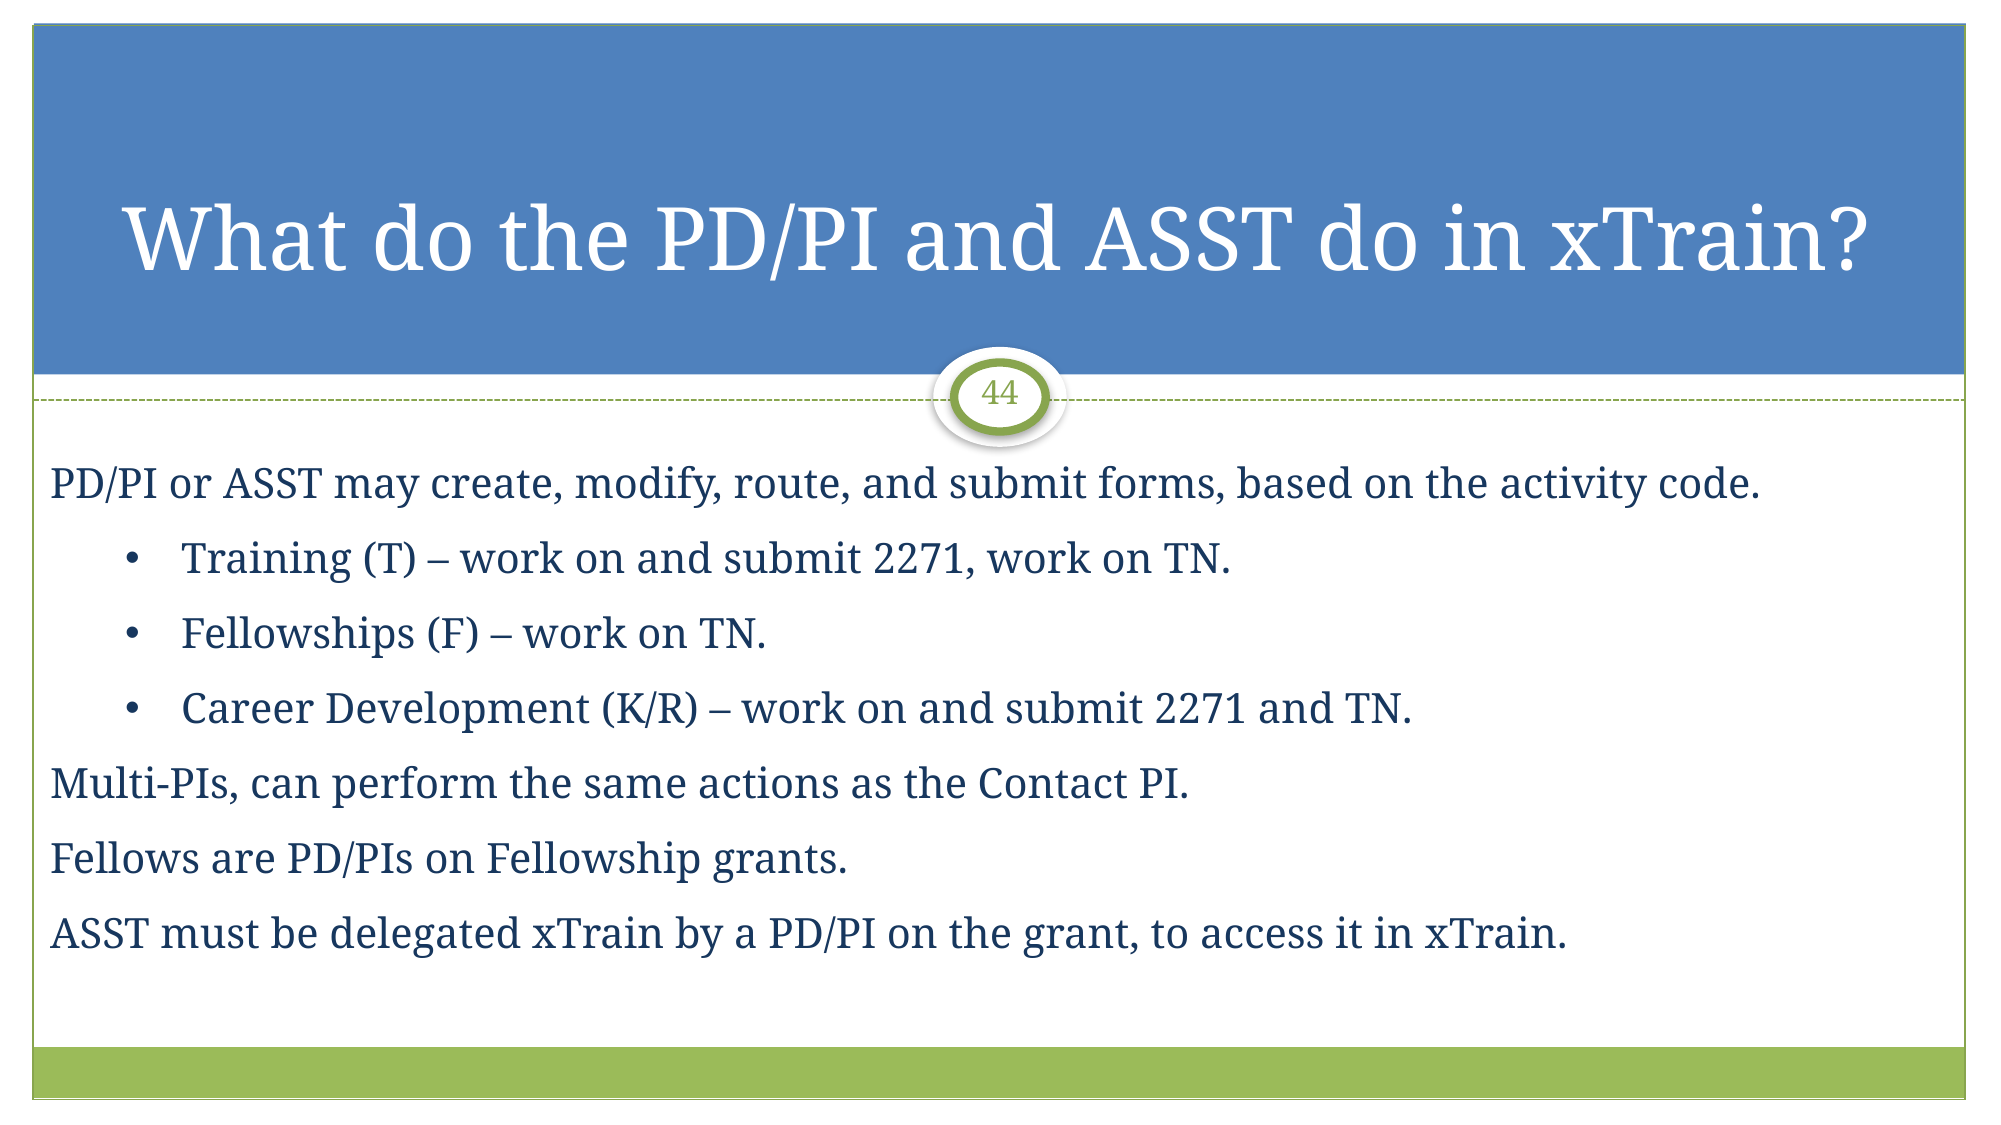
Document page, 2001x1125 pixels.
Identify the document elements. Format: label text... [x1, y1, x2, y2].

title What do the PD/PI and ASST do in xTrain? [79, 45, 1913, 296]
text_box PD/PI or ASST may create, modify, route, and submit forms, based on the activity code. Training (T) – work on and submit 2271, work on TN. Fellowships (F) – work on TN. Career Development (K/R) – work on and submit 2271 and TN. Multi-PIs, can perform the same actions as the Contact PI. Fellows are PD/PIs on Fellowship grants. ASST must be delegated xTrain by a PD/PI on the grant, to access it in xTrain. [35, 449, 1779, 1040]
slide_number 44 [950, 357, 1050, 430]
